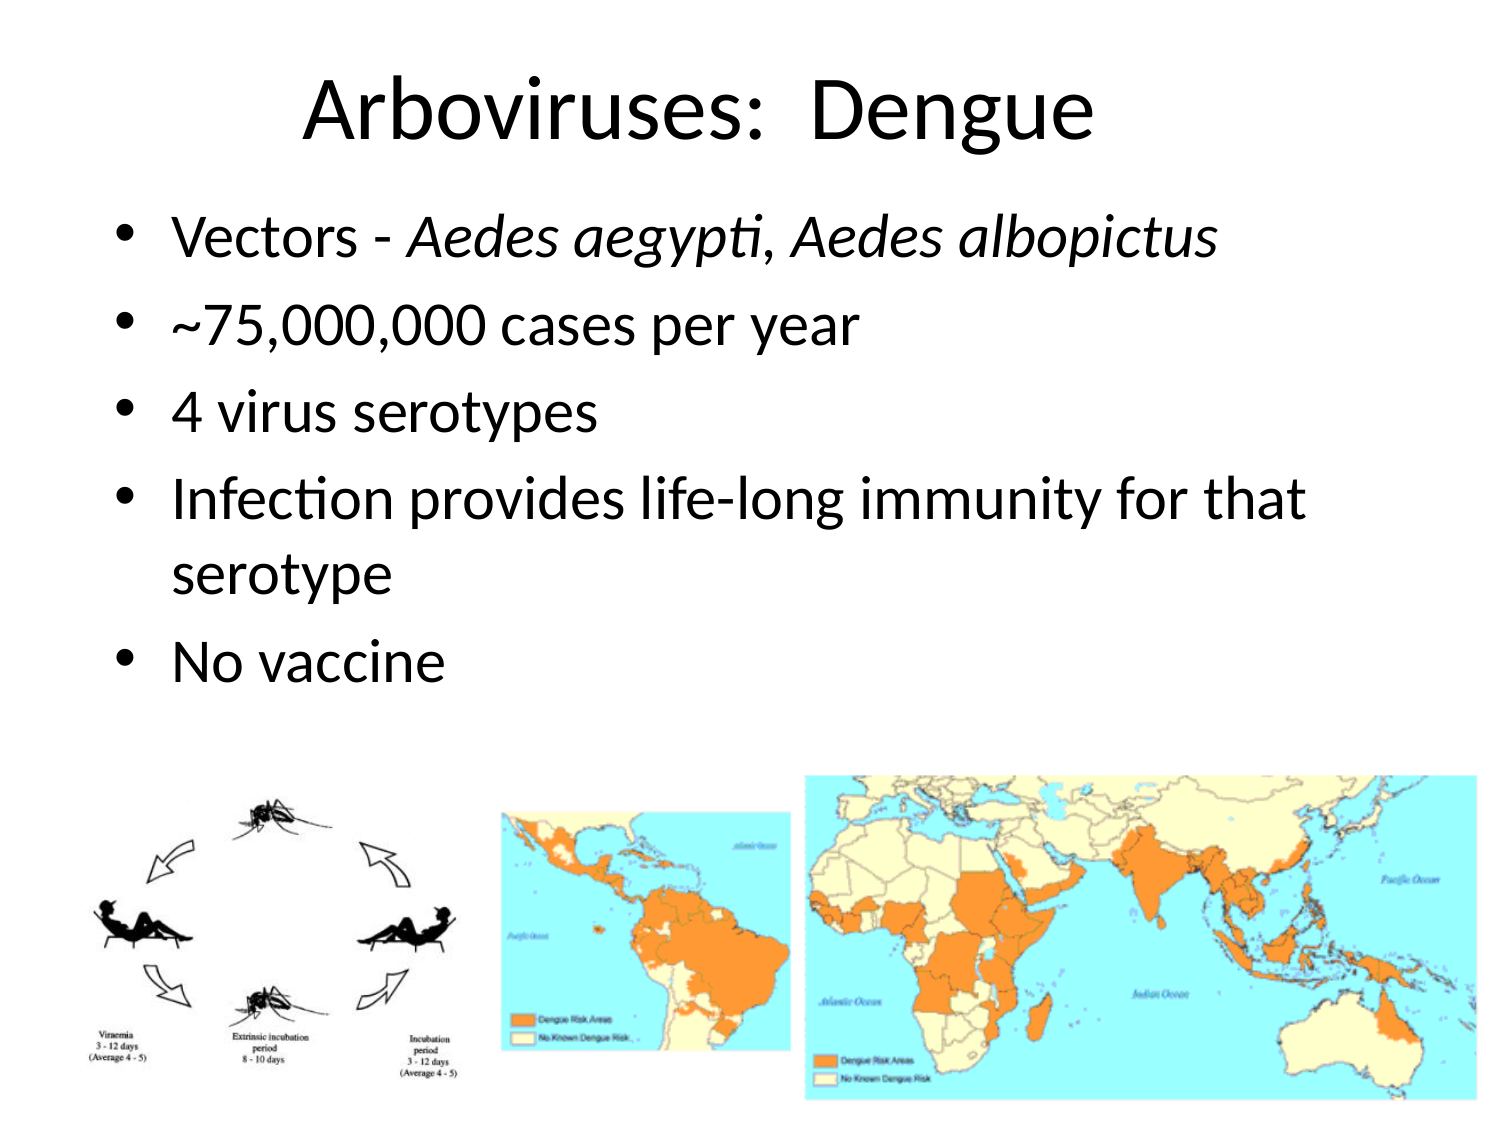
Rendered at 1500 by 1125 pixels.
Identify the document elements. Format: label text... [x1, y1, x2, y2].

title Arboviruses: Dengue [62, 12, 1338, 194]
picture [499, 774, 1480, 1104]
picture [87, 787, 463, 1098]
list Vectors - Aedes aegypti, Aedes albopictus ~75,000,000 cases per year 4 virus serotypes Infection provides life-long immunity for that serotype No vaccine [99, 187, 1368, 863]
